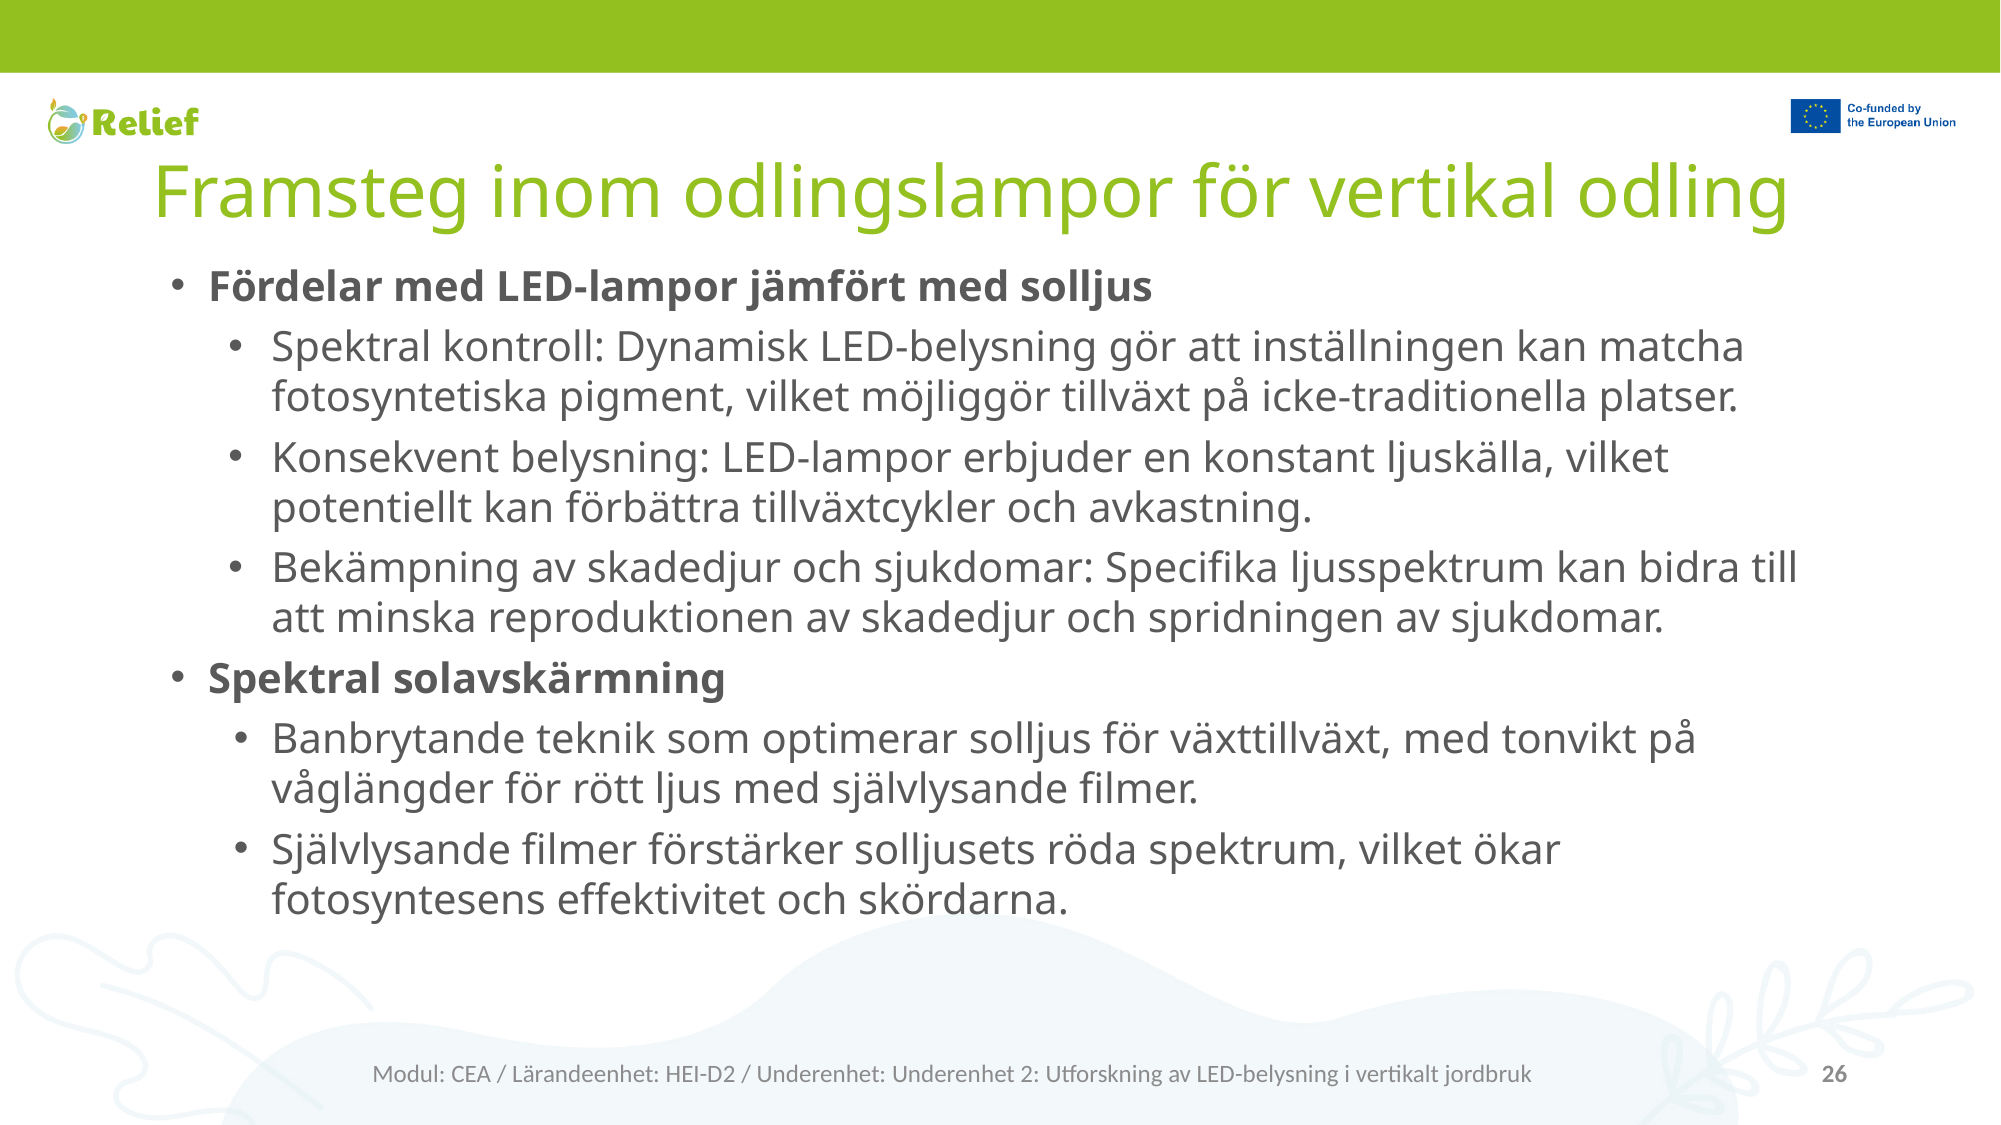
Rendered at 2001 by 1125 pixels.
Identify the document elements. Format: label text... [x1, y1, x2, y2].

list Fördelar med LED-lampor jämfört med solljus Spektral kontroll: Dynamisk LED-belysning gör att inställningen kan matcha fotosyntetiska pigment, vilket möjliggör tillväxt på icke-traditionella platser. Konsekvent belysning: LED-lampor erbjuder en konstant ljuskälla, vilket potentiellt kan förbättra tillväxtcykler och avkastning. Bekämpning av skadedjur och sjukdomar: Specifika ljusspektrum kan bidra till att minska reproduktionen av skadedjur och spridningen av sjukdomar. Spektral solavskärmning Banbrytande teknik som optimerar solljus för växttillväxt, med tonvikt på våglängder för rött ljus med självlysande filmer. Självlysande filmer förstärker solljusets röda spektrum, vilket ökar fotosyntesens effektivitet och skördarna. [80, 251, 1822, 1076]
title Framsteg inom odlingslampor för vertikal odling [137, 111, 1863, 278]
footer Modul: CEA / Lärandeenhet: HEI-D2 / Underenhet: Underenhet 2: Utforskning av LED-belysning i vertikalt jordbruk [137, 1023, 1775, 1122]
picture [0, 0, 2001, 1125]
slide_number 26 [1787, 1042, 1863, 1103]
